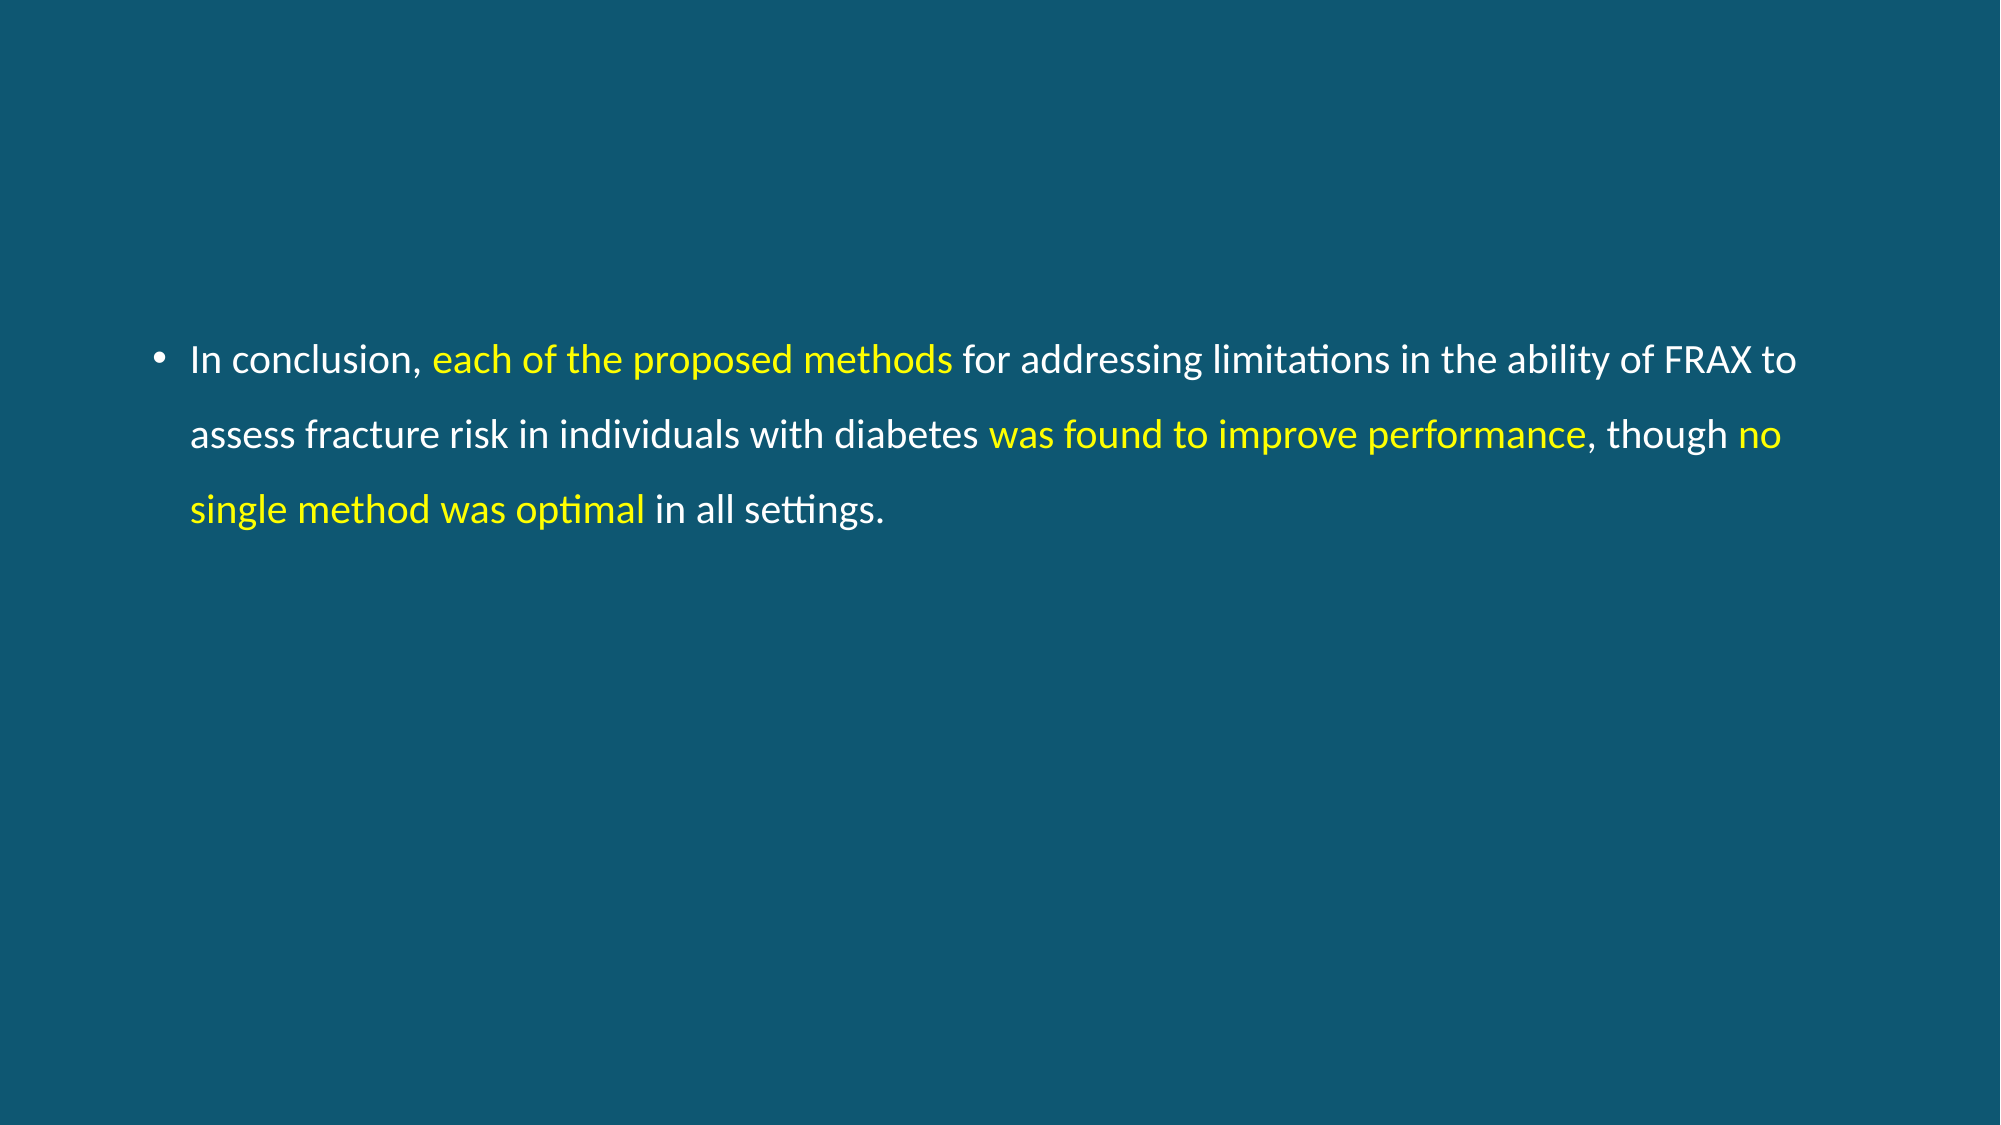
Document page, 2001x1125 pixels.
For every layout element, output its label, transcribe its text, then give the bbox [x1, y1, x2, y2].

list In conclusion, each of the proposed methods for addressing limitations in the ability of FRAX to assess fracture risk in individuals with diabetes was found to improve performance, though no single method was optimal in all settings. [137, 299, 1863, 1014]
